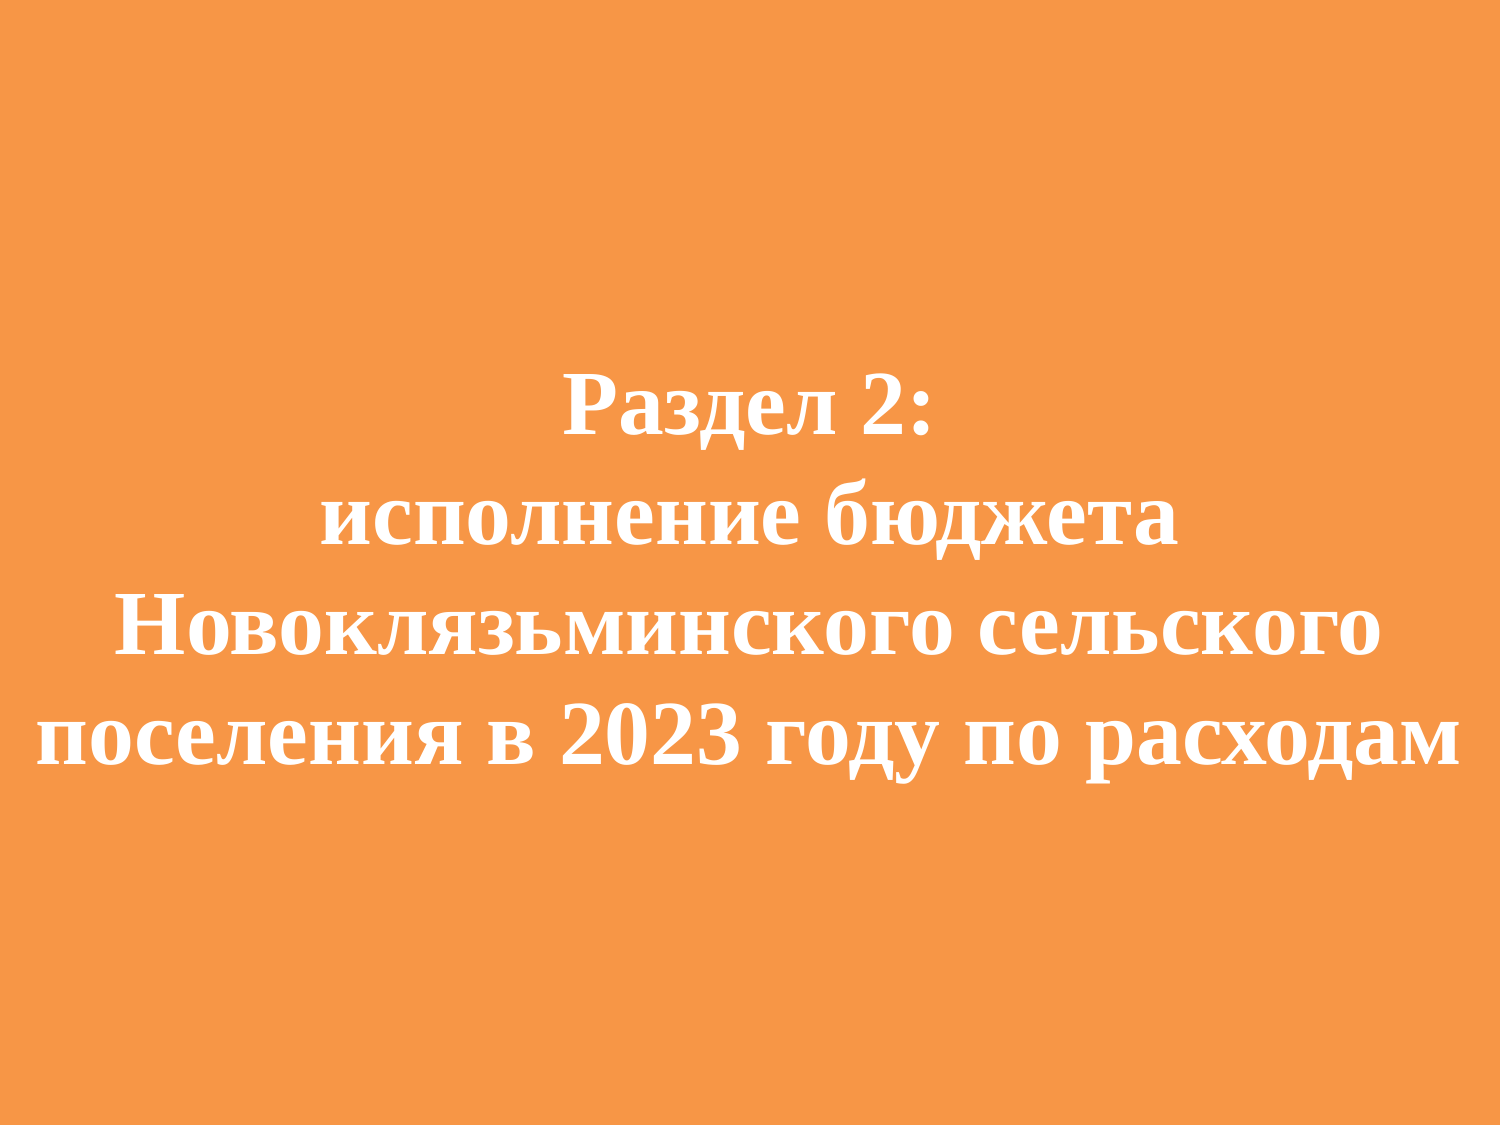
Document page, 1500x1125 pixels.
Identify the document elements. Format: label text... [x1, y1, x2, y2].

title Раздел 2: исполнение бюджета Новоклязьминского сельского поселения в 2023 году по расходам [0, 0, 1500, 1125]
